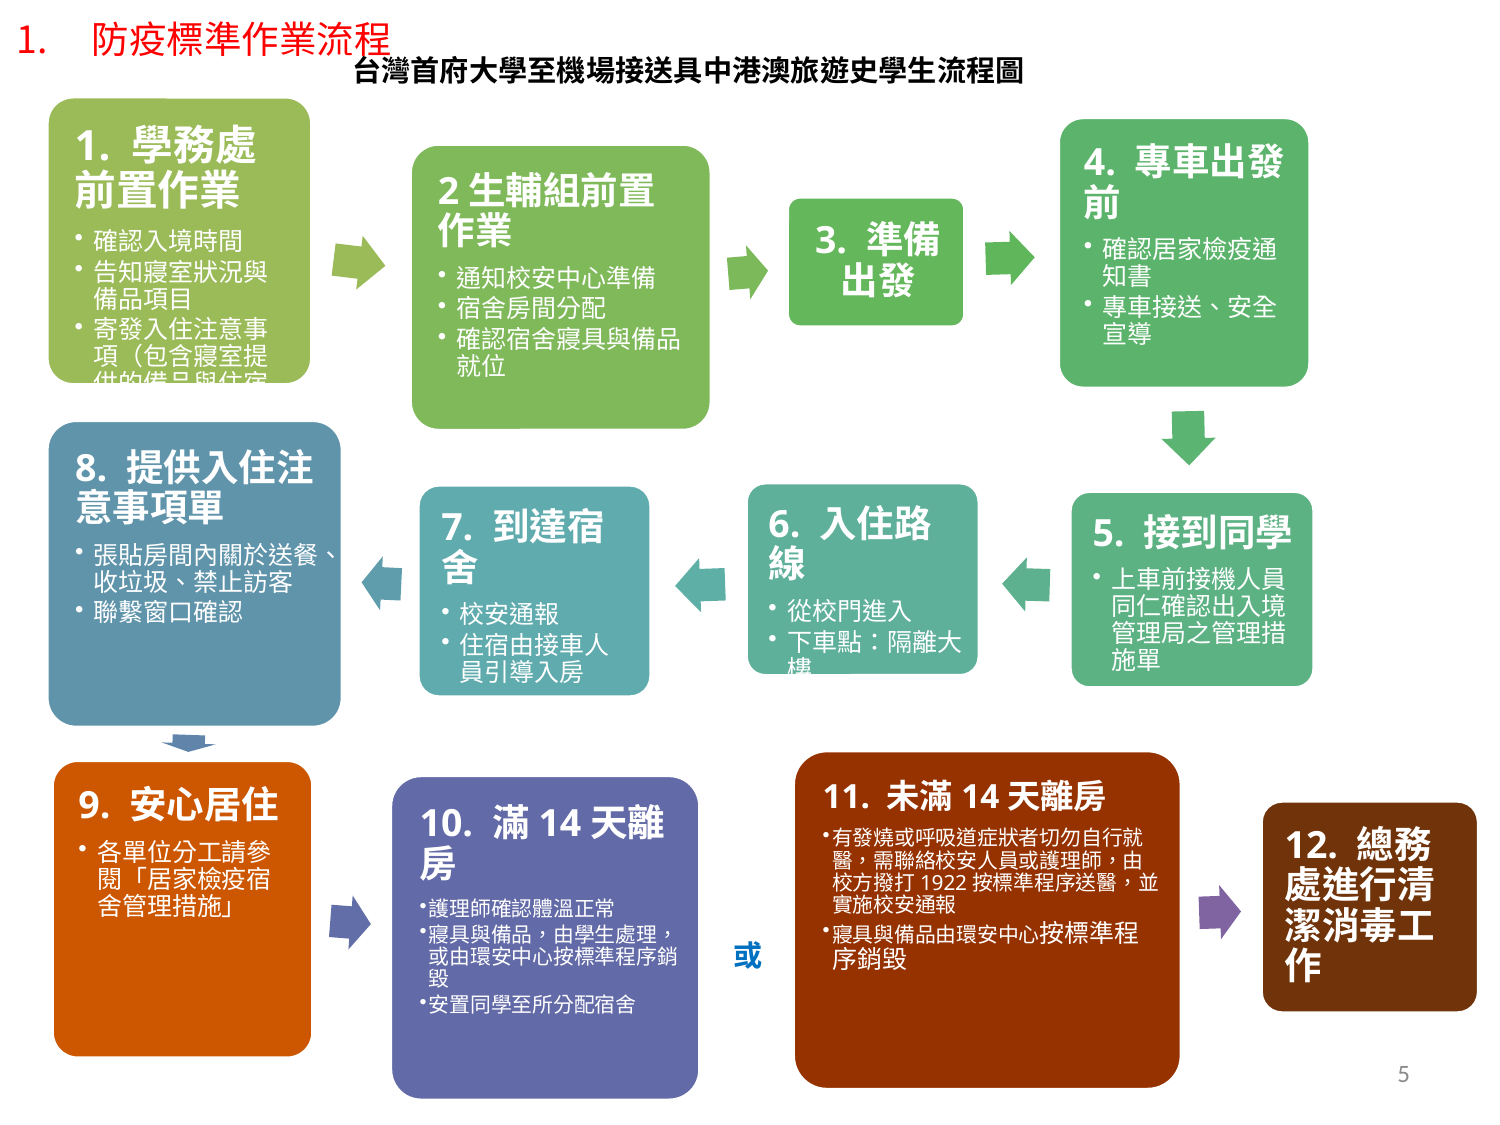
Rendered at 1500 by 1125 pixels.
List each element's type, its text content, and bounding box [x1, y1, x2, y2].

text_box 防疫標準作業流程 [2, 0, 407, 69]
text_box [40, 25, 1483, 1125]
